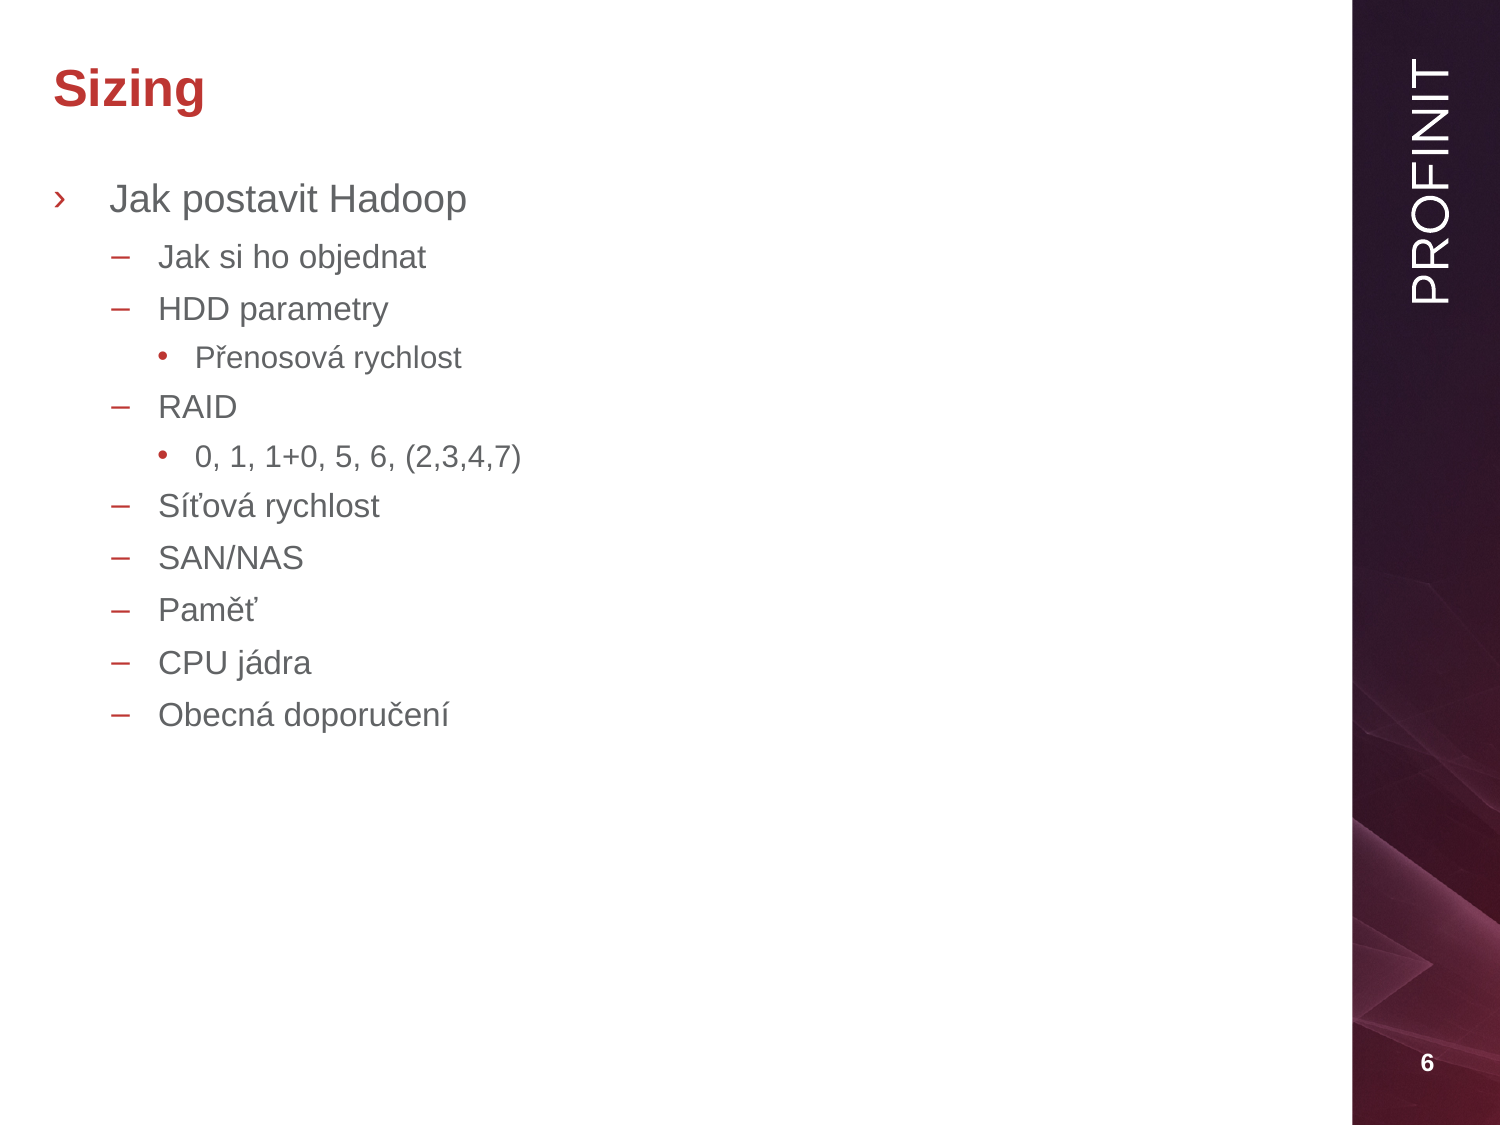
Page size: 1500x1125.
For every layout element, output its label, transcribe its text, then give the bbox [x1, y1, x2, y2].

title Sizing [53, 54, 1294, 114]
picture [1352, 0, 1500, 1125]
list Jak postavit Hadoop Jak si ho objednat HDD parametry Přenosová rychlost RAID 0, 1, 1+0, 5, 6, (2,3,4,7) Síťová rychlost SAN/NAS Paměť CPU jádra Obecná doporučení [53, 172, 1294, 1071]
